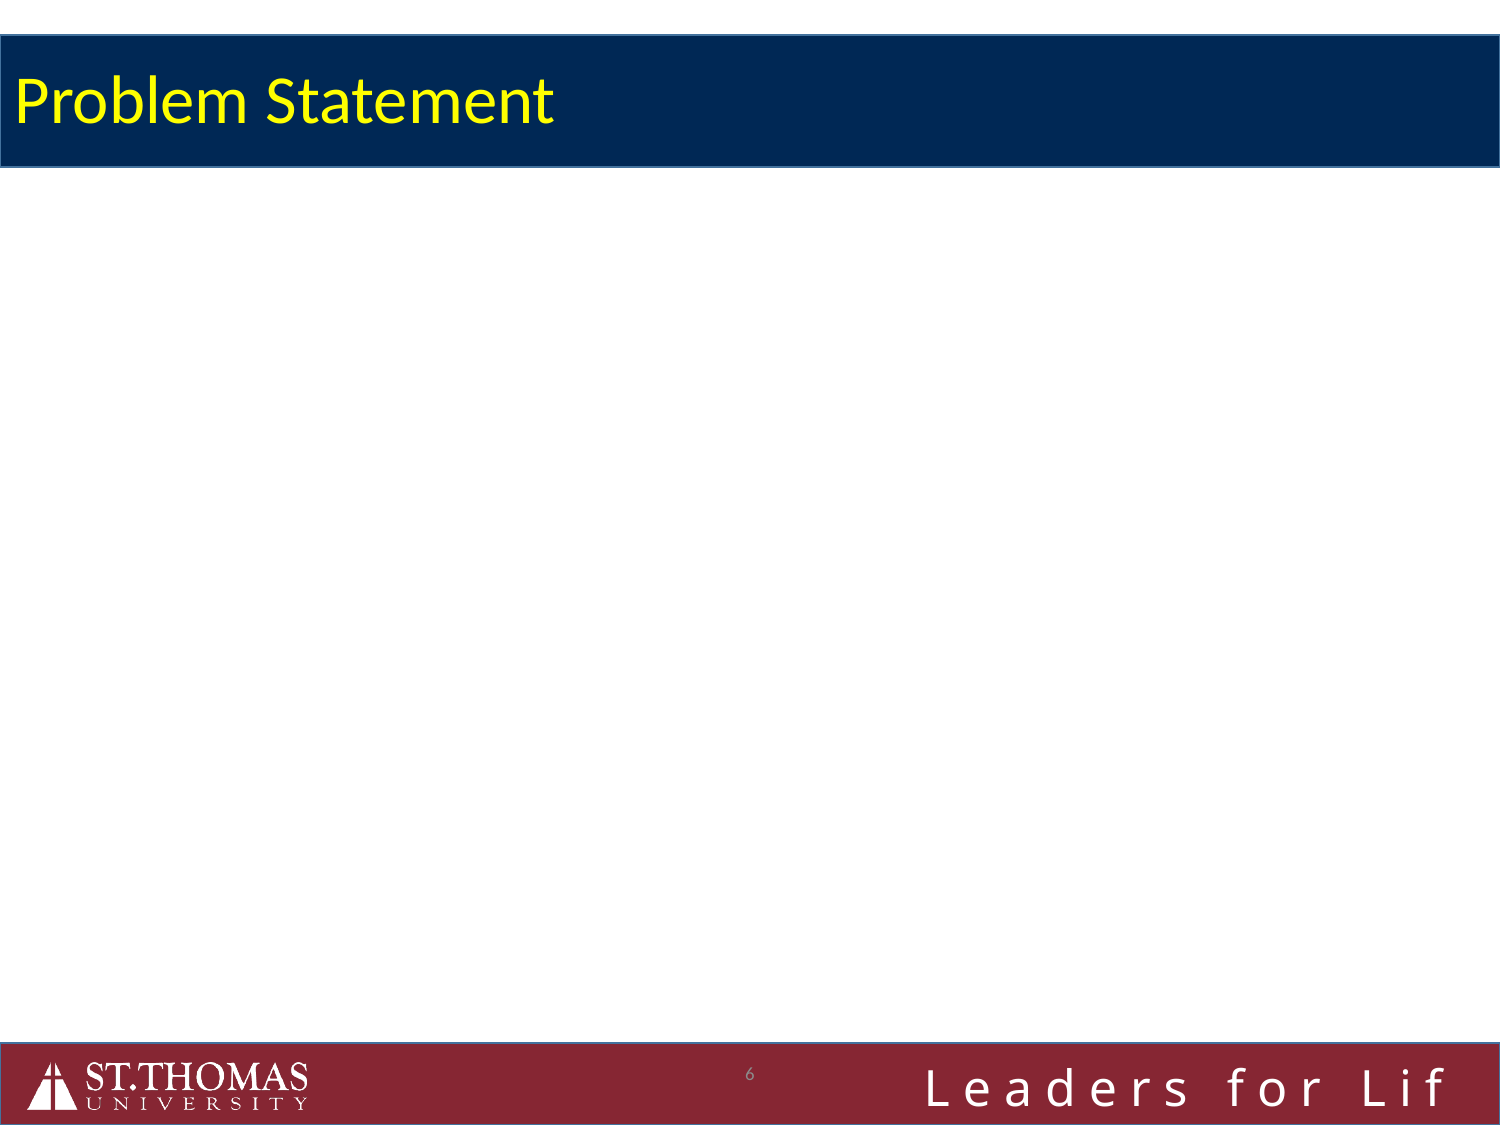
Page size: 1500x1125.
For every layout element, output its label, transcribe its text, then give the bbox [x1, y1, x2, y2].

text_box L e a d e r s f o r L i f e [875, 1049, 1458, 1125]
footer 6 [496, 1042, 1004, 1103]
picture [27, 1062, 307, 1113]
text_box [1004, 1042, 1500, 1125]
text_box [0, 1042, 875, 1125]
text_box Problem Statement [0, 34, 1500, 168]
